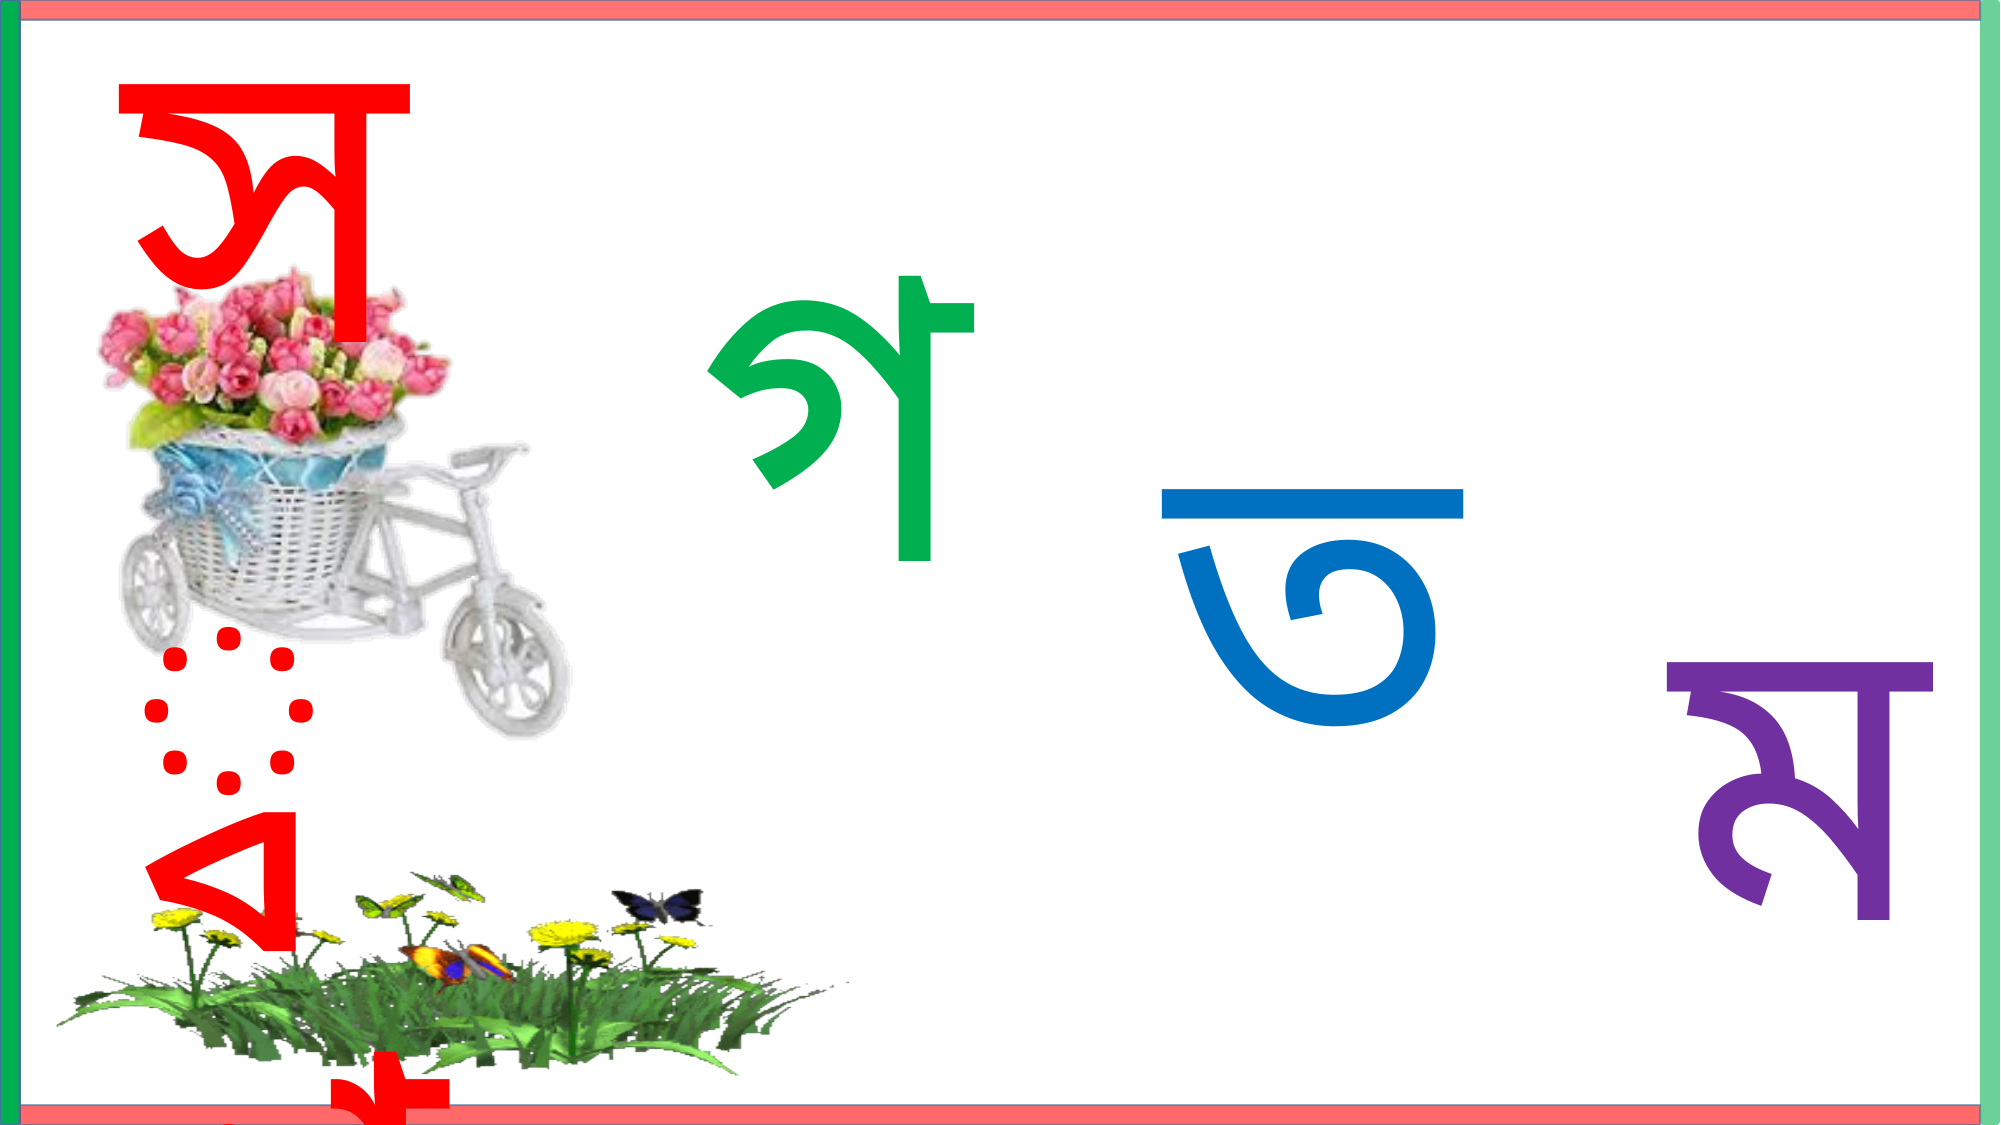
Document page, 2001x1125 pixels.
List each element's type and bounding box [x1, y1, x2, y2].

picture [62, 222, 661, 758]
text_box [0, 0, 2000, 1125]
picture [19, 776, 849, 1106]
